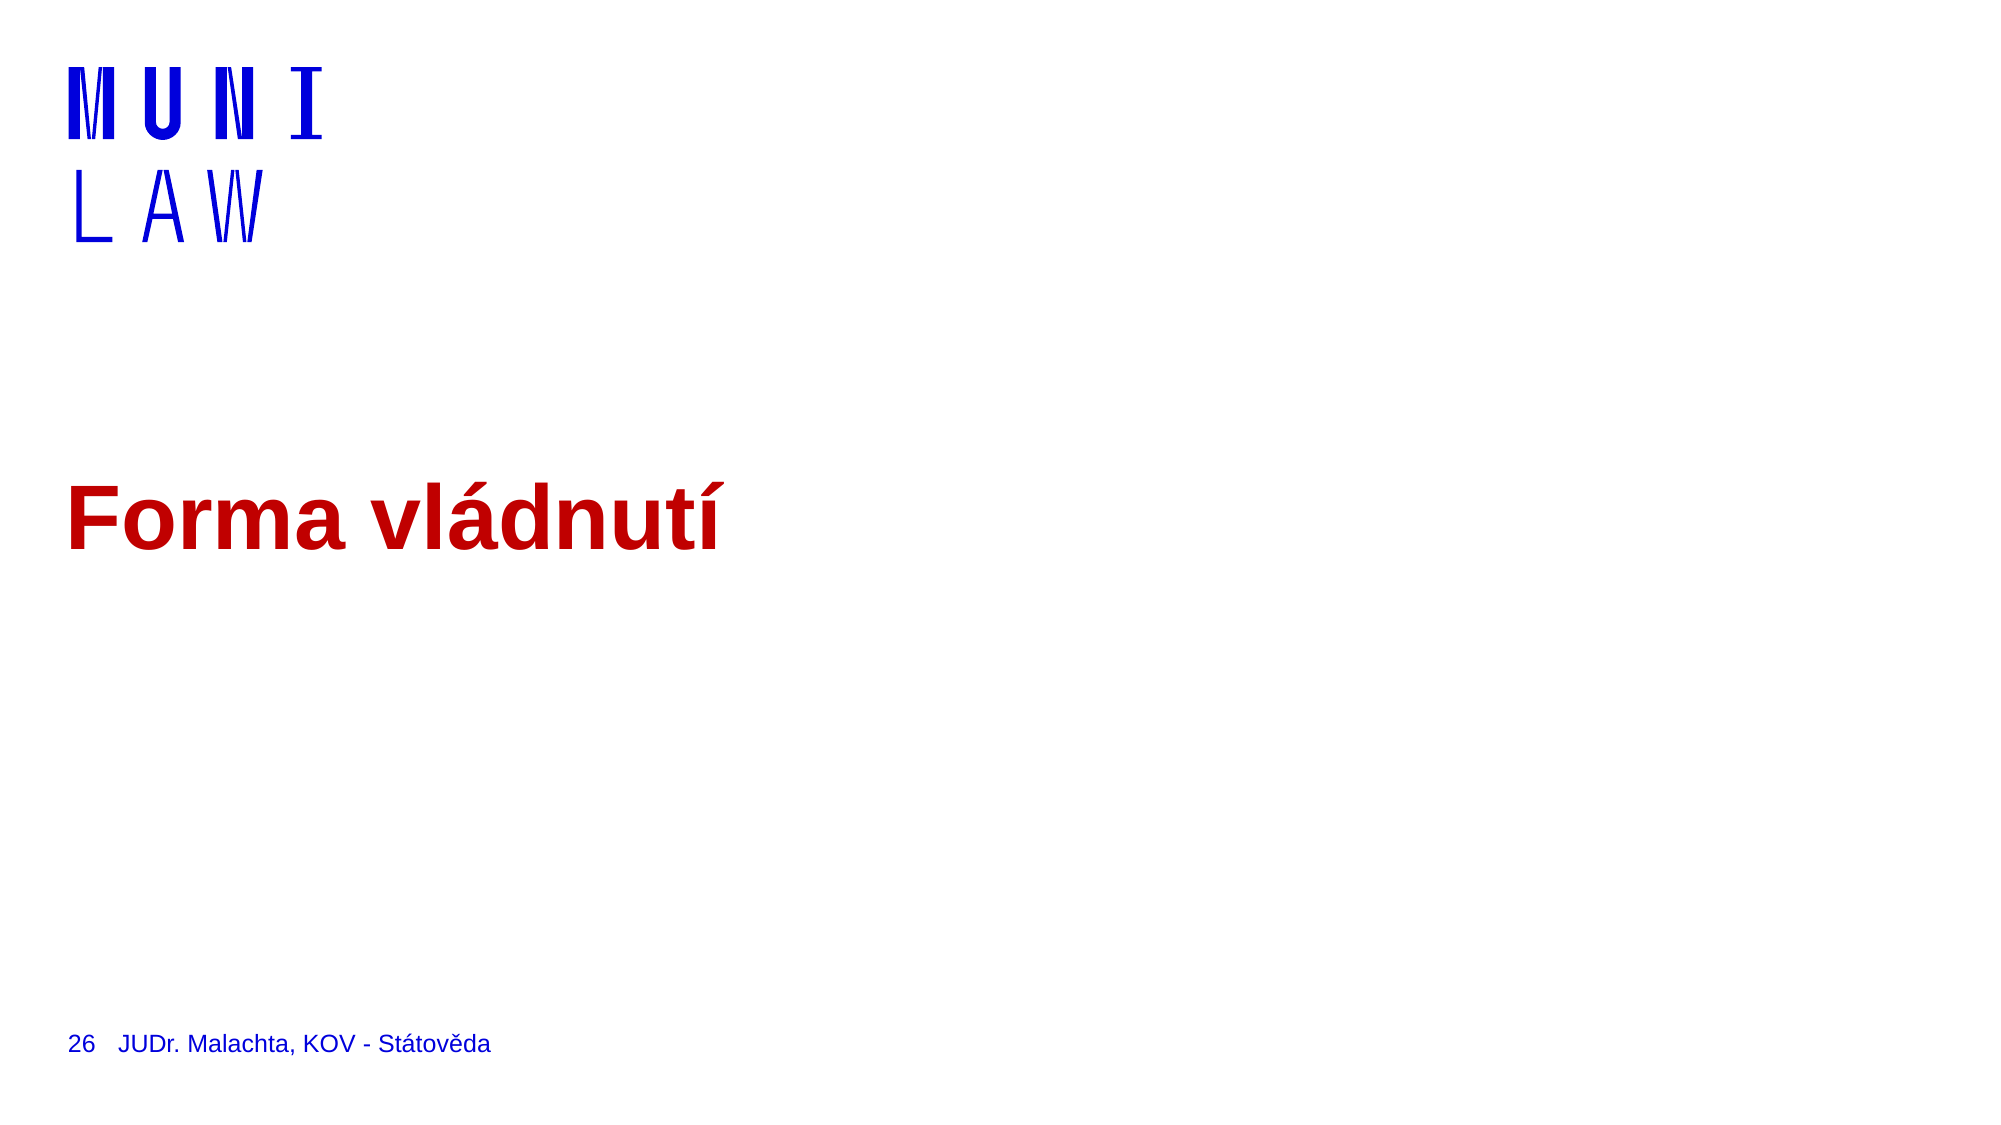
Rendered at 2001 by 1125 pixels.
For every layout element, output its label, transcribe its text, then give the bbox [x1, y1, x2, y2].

footer JUDr. Malachta, KOV - Státověda [118, 1021, 1418, 1063]
title Forma vládnutí [65, 475, 1930, 668]
slide_number 26 [67, 1021, 110, 1063]
